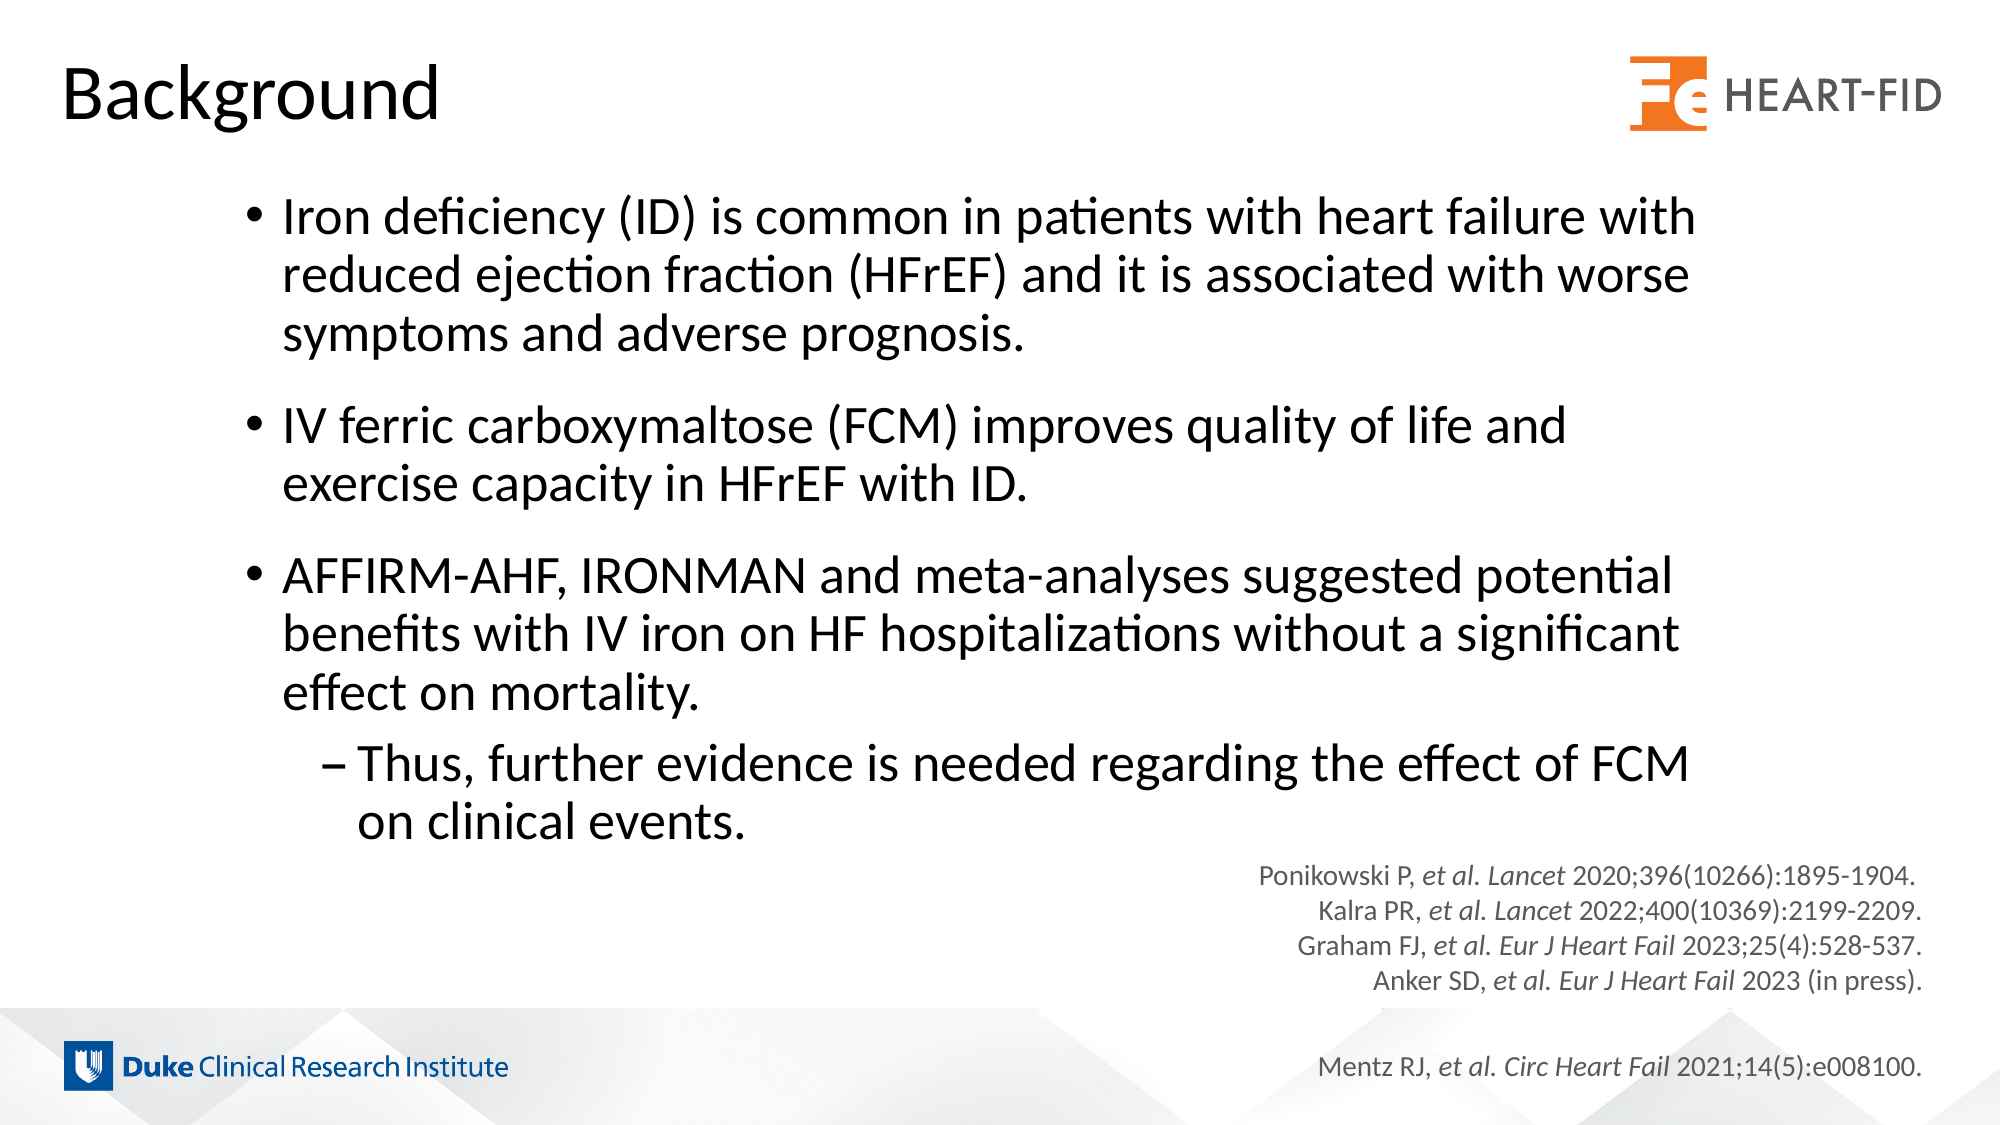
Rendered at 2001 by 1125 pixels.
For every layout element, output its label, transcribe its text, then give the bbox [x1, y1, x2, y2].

picture [0, 1008, 2000, 1125]
title Background [61, 0, 1939, 188]
text_box Mentz RJ, et al. Circ Heart Fail 2021;14(5):e008100. [1113, 1039, 1939, 1090]
text_box Ponikowski P, et al. Lancet 2020;396(10266):1895-1904. Kalra PR, et al. Lancet 2022;400(10369):2199-2209. Graham FJ, et al. Eur J Heart Fail 2023;25(4):528-537. Anker SD, et al. Eur J Heart Fail 2023 (in press). [1113, 849, 1939, 1004]
list Iron deficiency (ID) is common in patients with heart failure with reduced ejection fraction (HFrEF) and it is associated with worse symptoms and adverse prognosis. IV ferric carboxymaltose (FCM) improves quality of life and exercise capacity in HFrEF with ID. AFFIRM-AHF, IRONMAN and meta-analyses suggested potential benefits with IV iron on HF hospitalizations without a significant effect on mortality. Thus, further evidence is needed regarding the effect of FCM on clinical events. [245, 187, 1755, 902]
